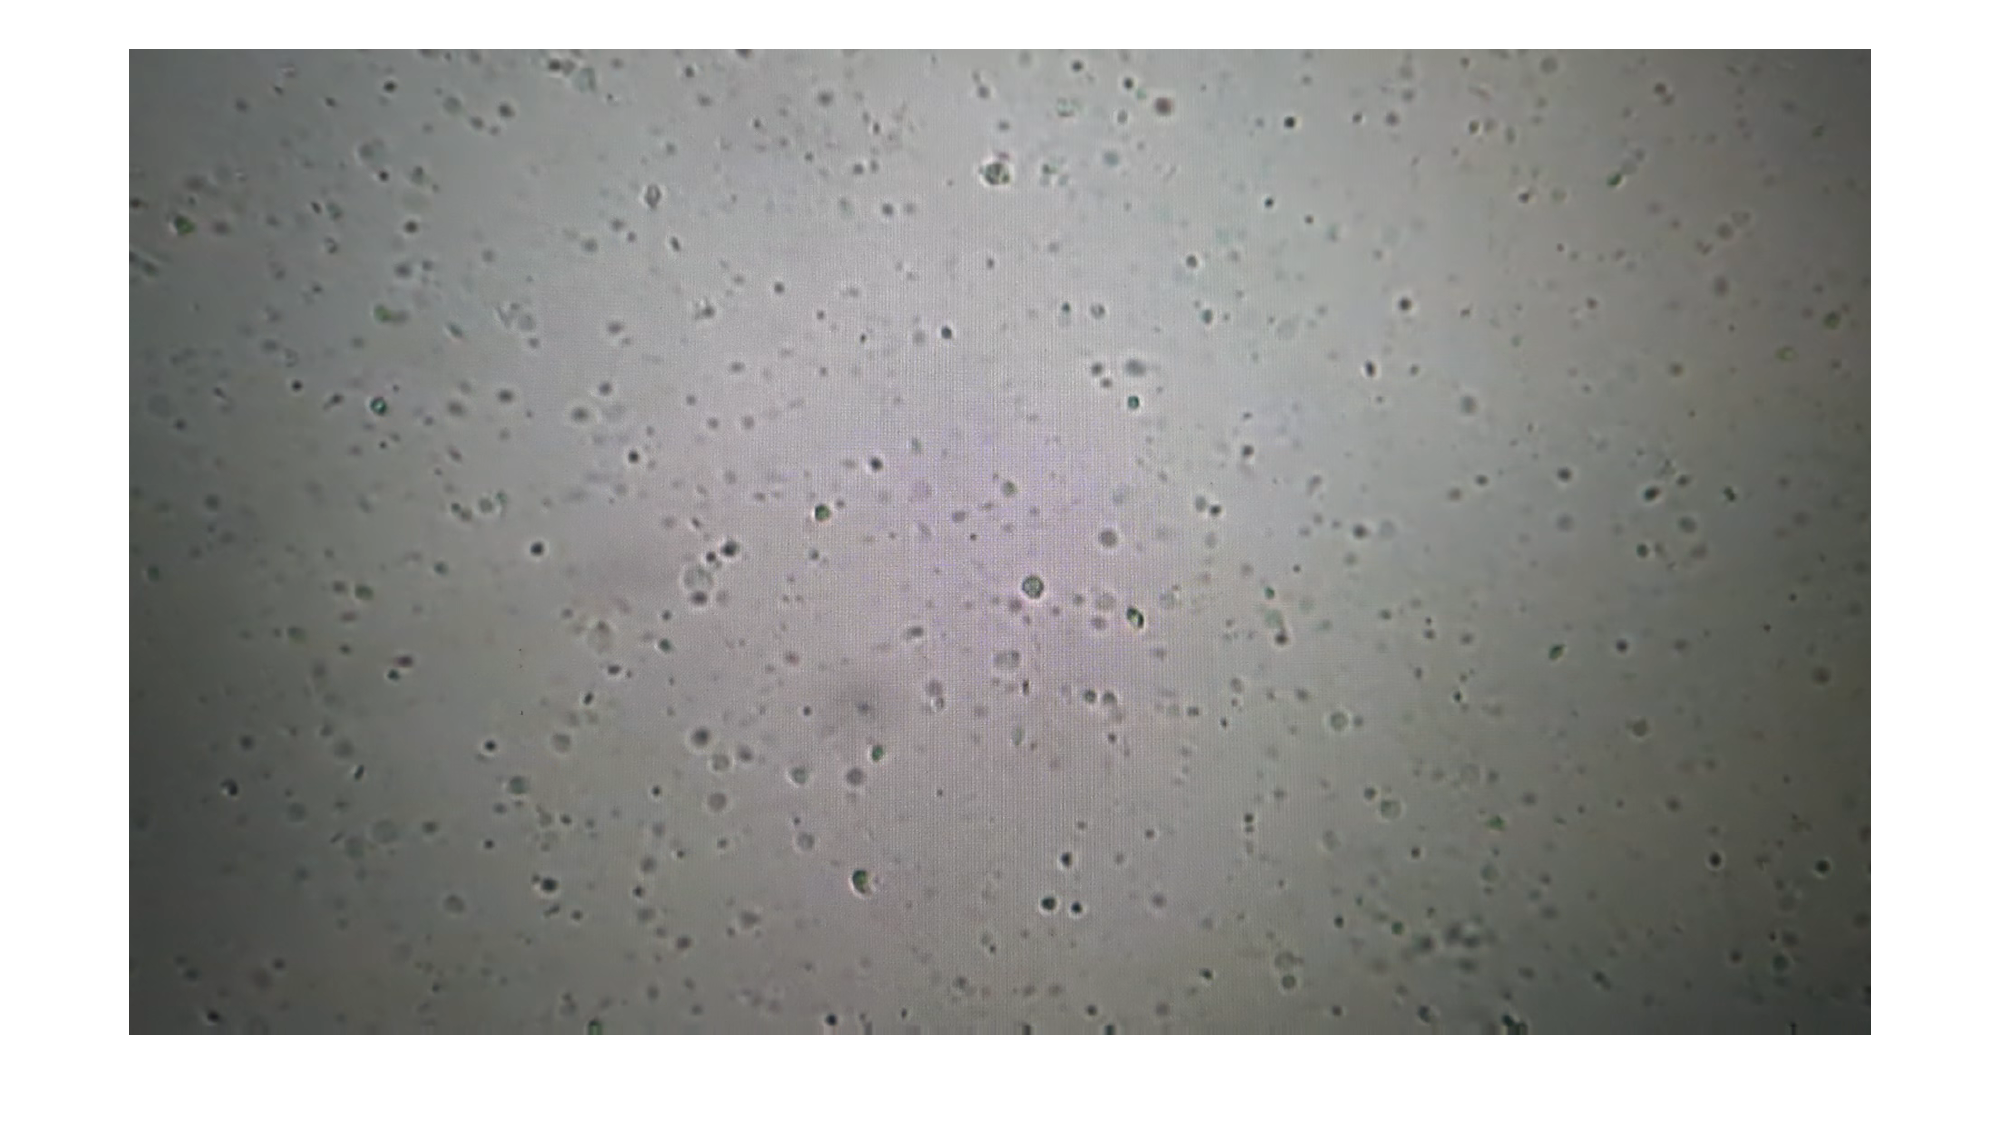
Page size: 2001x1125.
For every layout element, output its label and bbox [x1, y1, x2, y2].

text_box [128, 47, 1872, 1037]
